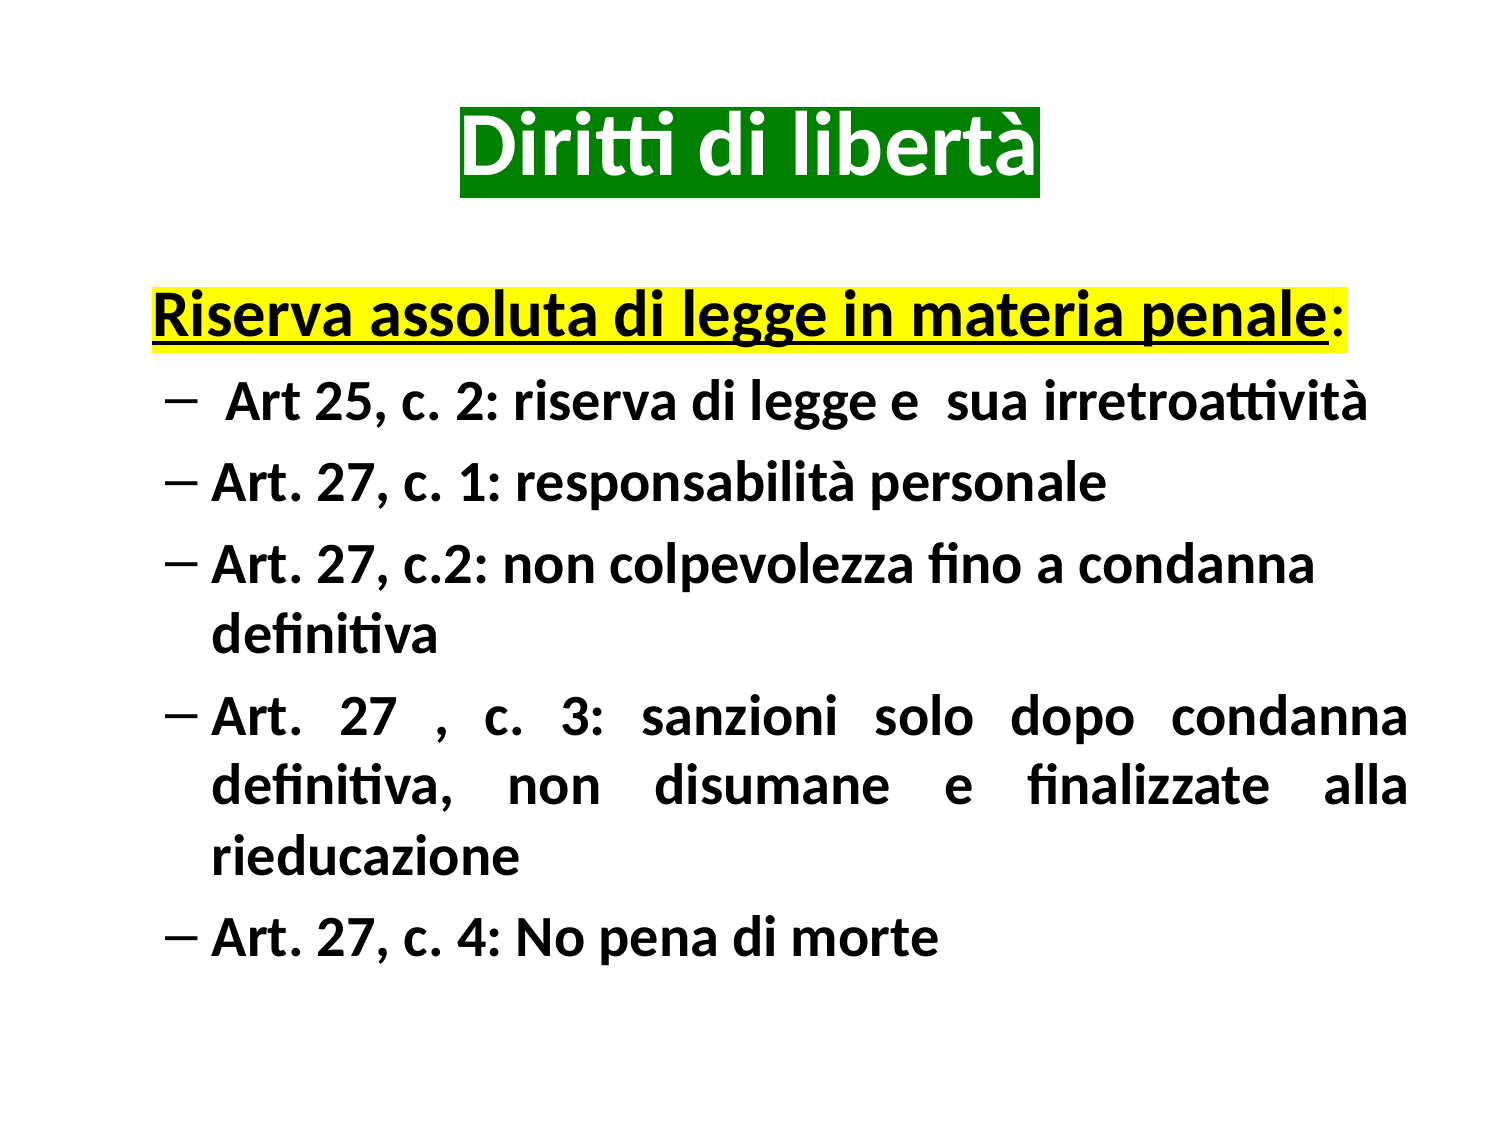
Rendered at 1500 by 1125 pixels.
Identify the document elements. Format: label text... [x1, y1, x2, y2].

list Riserva assoluta di legge in materia penale: Art 25, c. 2: riserva di legge e sua irretroattività Art. 27, c. 1: responsabilità personale Art. 27, c.2: non colpevolezza fino a condanna definitiva Art. 27 , c. 3: sanzioni solo dopo condanna definitiva, non disumane e finalizzate alla rieducazione Art. 27, c. 4: No pena di morte [75, 262, 1425, 1005]
title Diritti di libertà [75, 45, 1425, 233]
